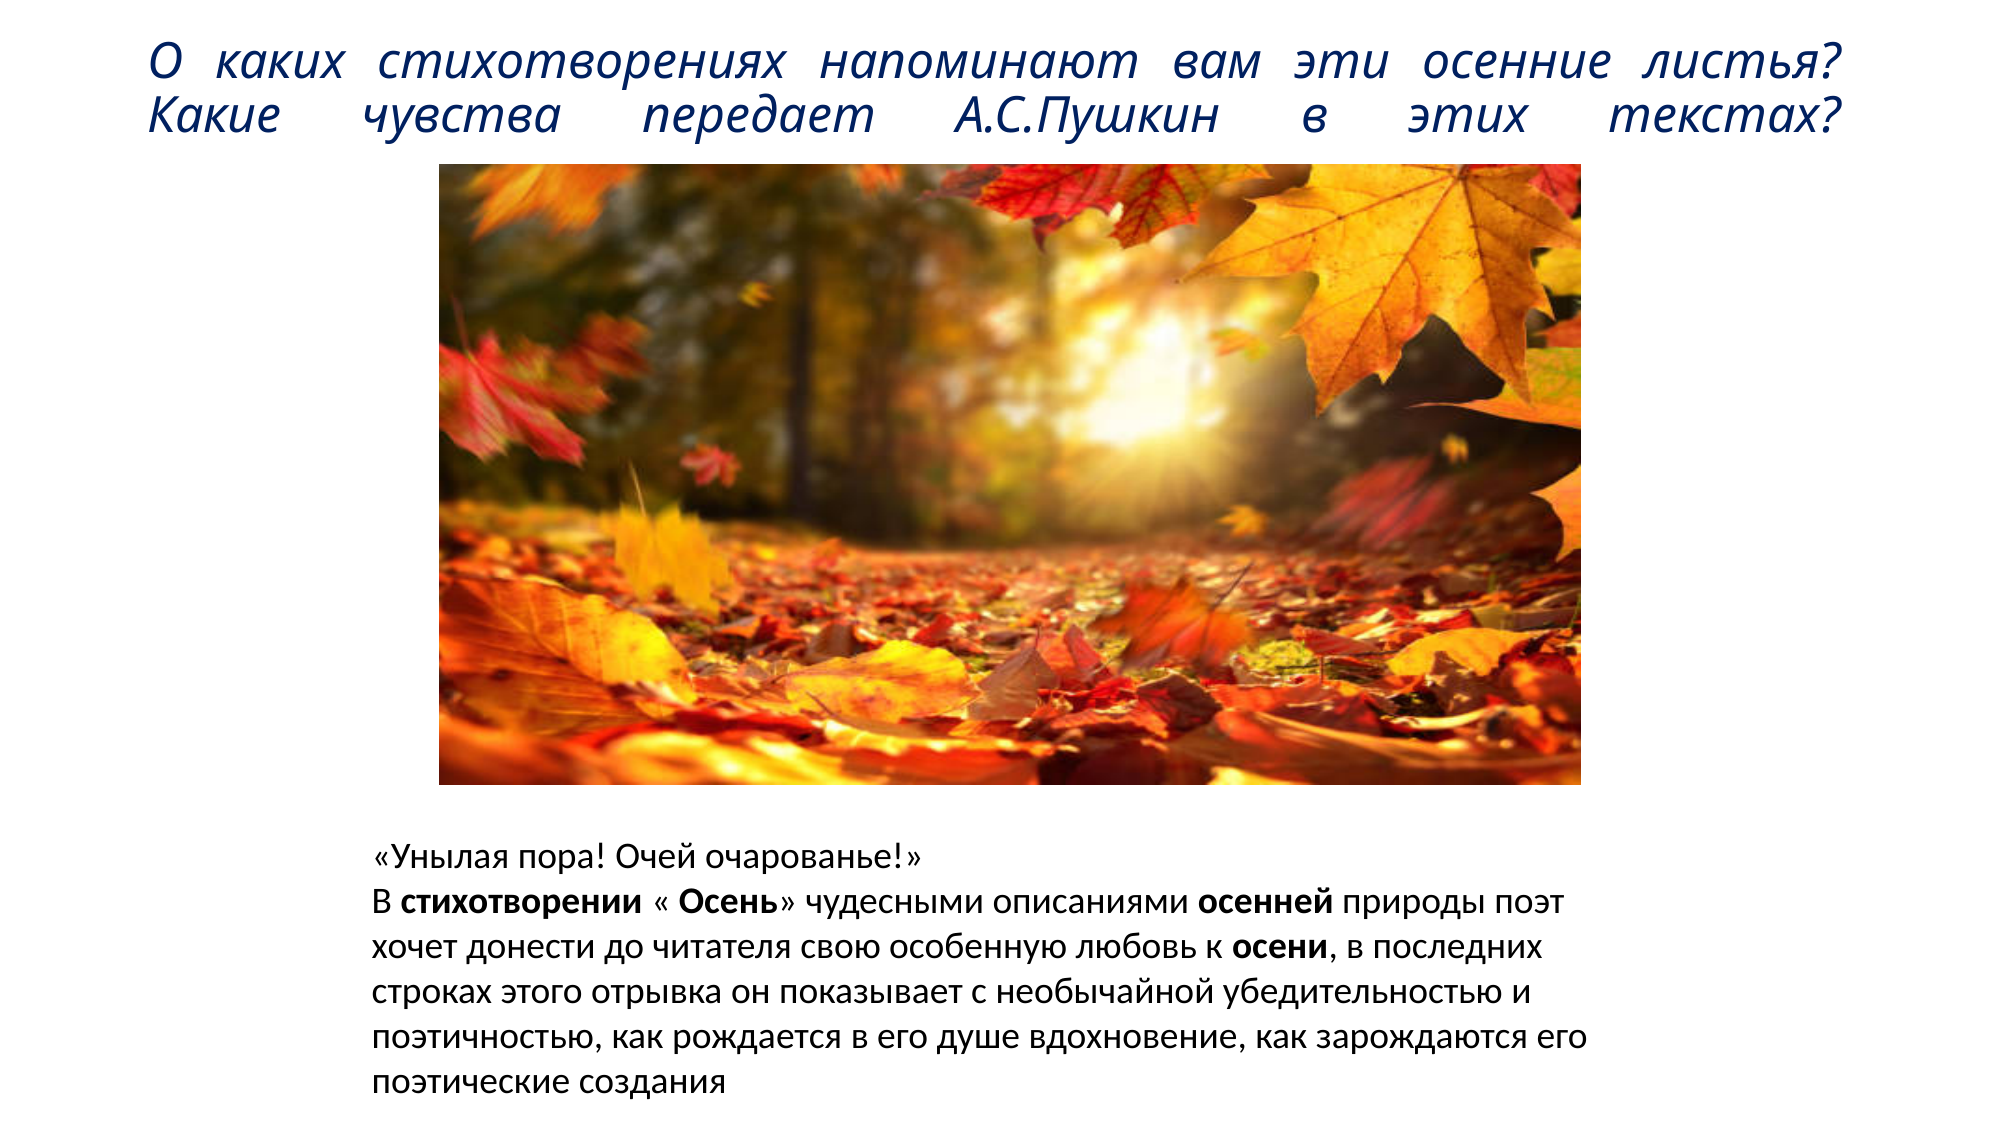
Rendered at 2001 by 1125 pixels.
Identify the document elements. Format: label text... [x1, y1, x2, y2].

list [439, 164, 1581, 785]
title О каких стихотворениях напоминают вам эти осенние листья? Какие чувства передает А.С.Пушкин в этих текстах? [131, 10, 1857, 228]
text_box «Унылая пора! Очей очарованье!» В стихотворении « Осень» чудесными описаниями осенней природы поэт хочет донести до читателя свою особенную любовь к осени, в последних строках этого отрывка он показывает с необычайной убедительностью и поэтичностью, как рождается в его душе вдохновение, как зарождаются его поэтические создания [356, 823, 1632, 1109]
